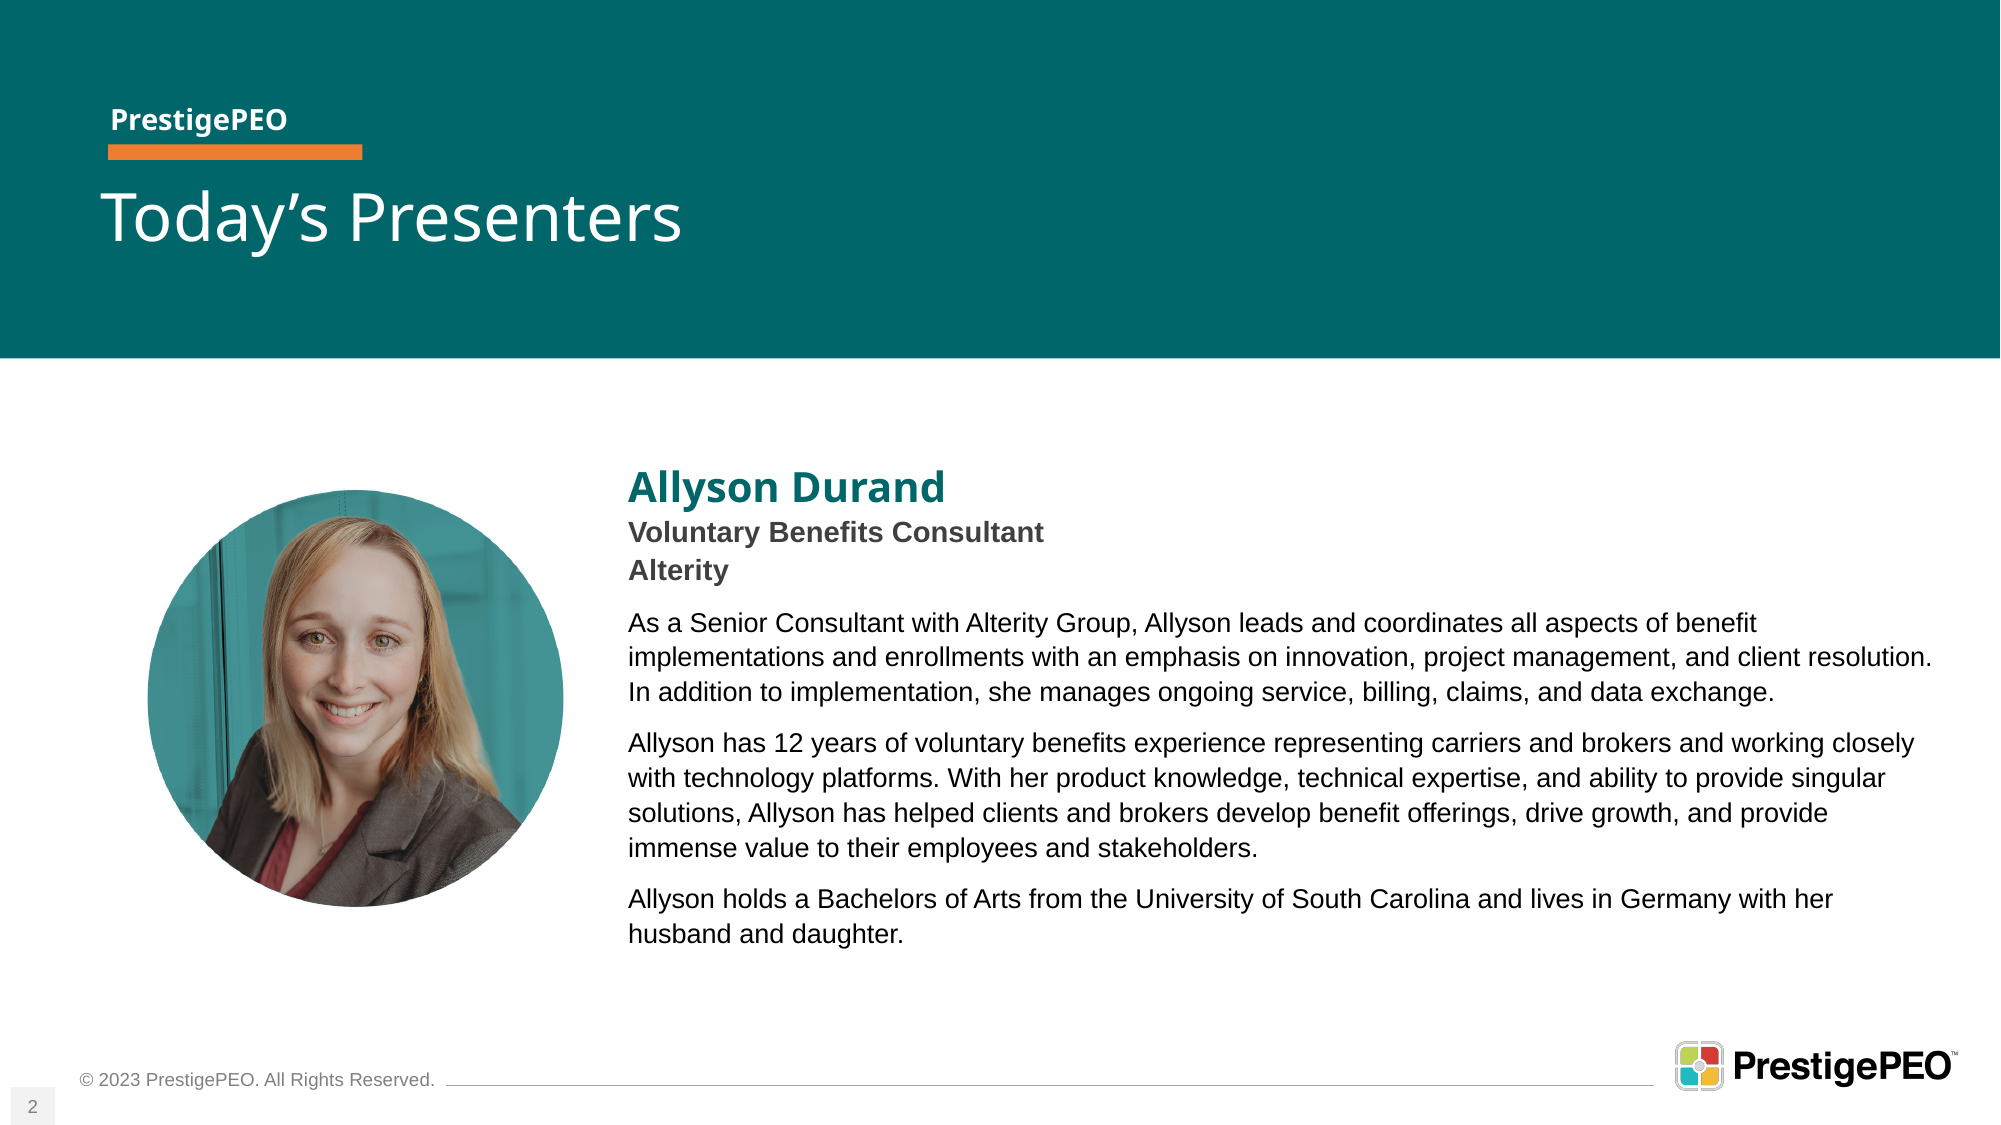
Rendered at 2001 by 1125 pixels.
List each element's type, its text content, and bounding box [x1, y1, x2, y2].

picture [1674, 1040, 1959, 1092]
picture [140, 485, 571, 914]
list PrestigePEO [95, 98, 390, 128]
text_box Allyson Durand Voluntary Benefits Consultant Alterity As a Senior Consultant with Alterity Group, Allyson leads and coordinates all aspects of benefit implementations and enrollments with an emphasis on innovation, project management, and client resolution. In addition to implementation, she manages ongoing service, billing, claims, and data exchange. Allyson has 12 years of voluntary benefits experience representing carriers and brokers and working closely with technology platforms. With her product knowledge, technical expertise, and ability to provide singular solutions, Allyson has helped clients and brokers develop benefit offerings, drive growth, and provide immense value to their employees and stakeholders. Allyson holds a Bachelors of Arts from the University of South Carolina and lives in Germany with her husband and daughter. [613, 450, 1950, 956]
title Today’s Presenters [85, 176, 1090, 281]
